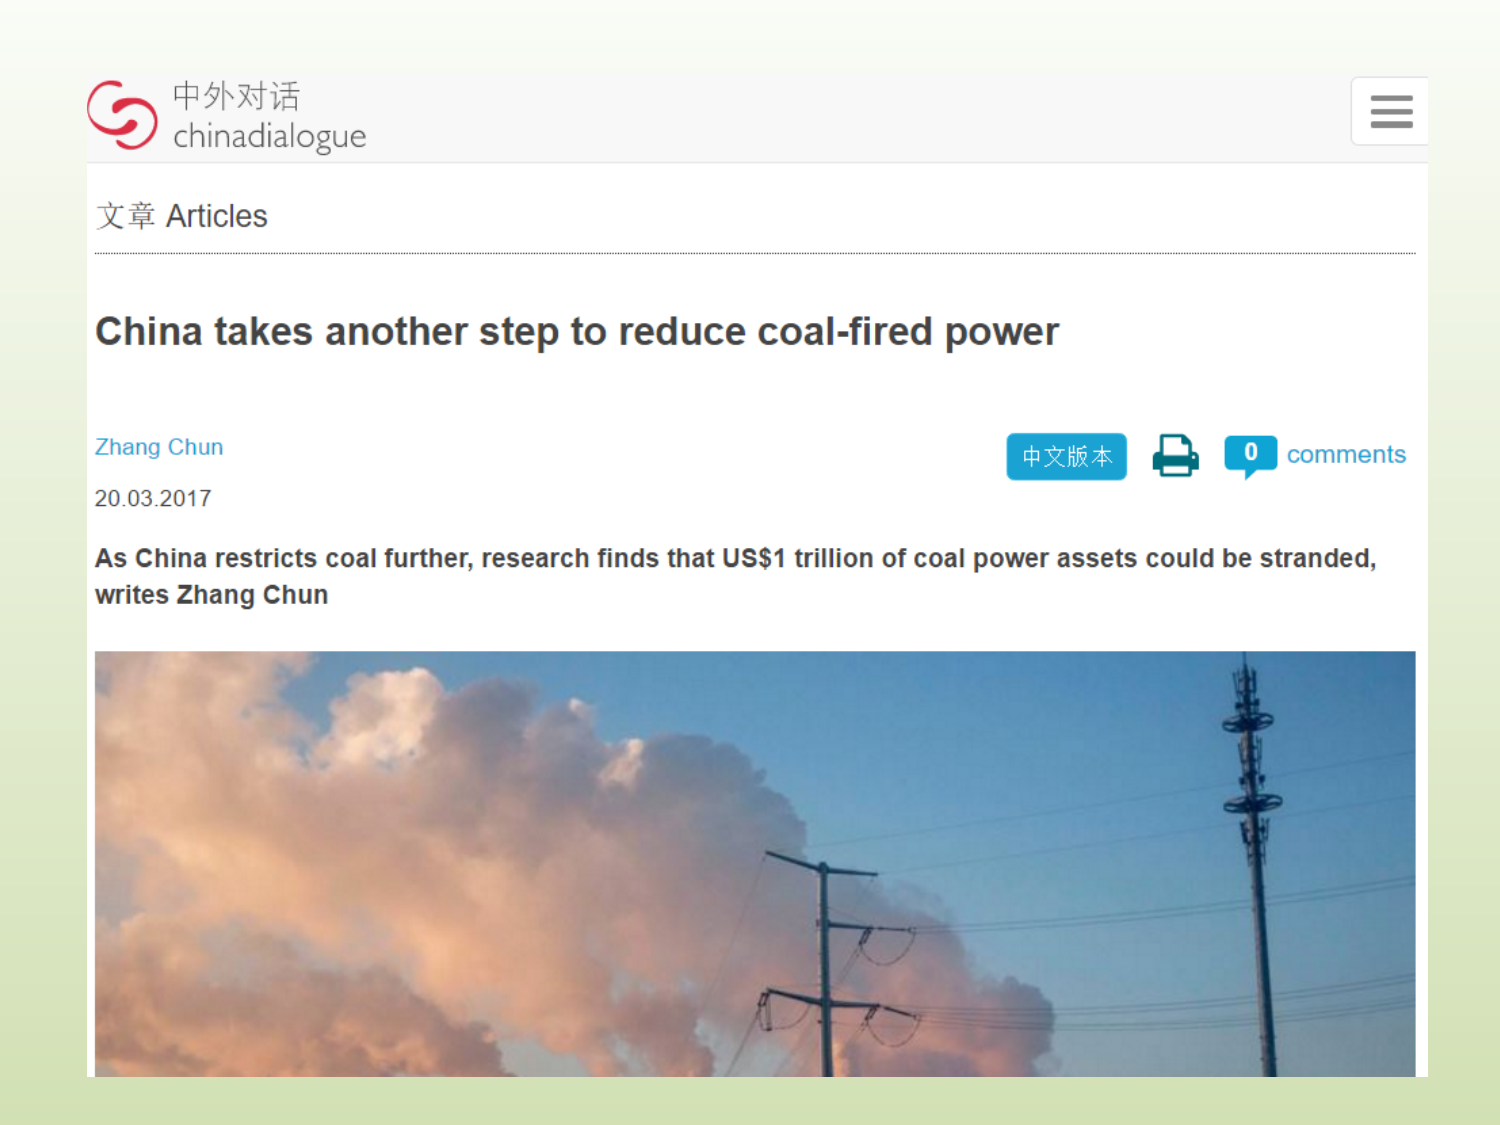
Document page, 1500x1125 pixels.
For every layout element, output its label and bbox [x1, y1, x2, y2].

picture [87, 74, 1428, 1077]
